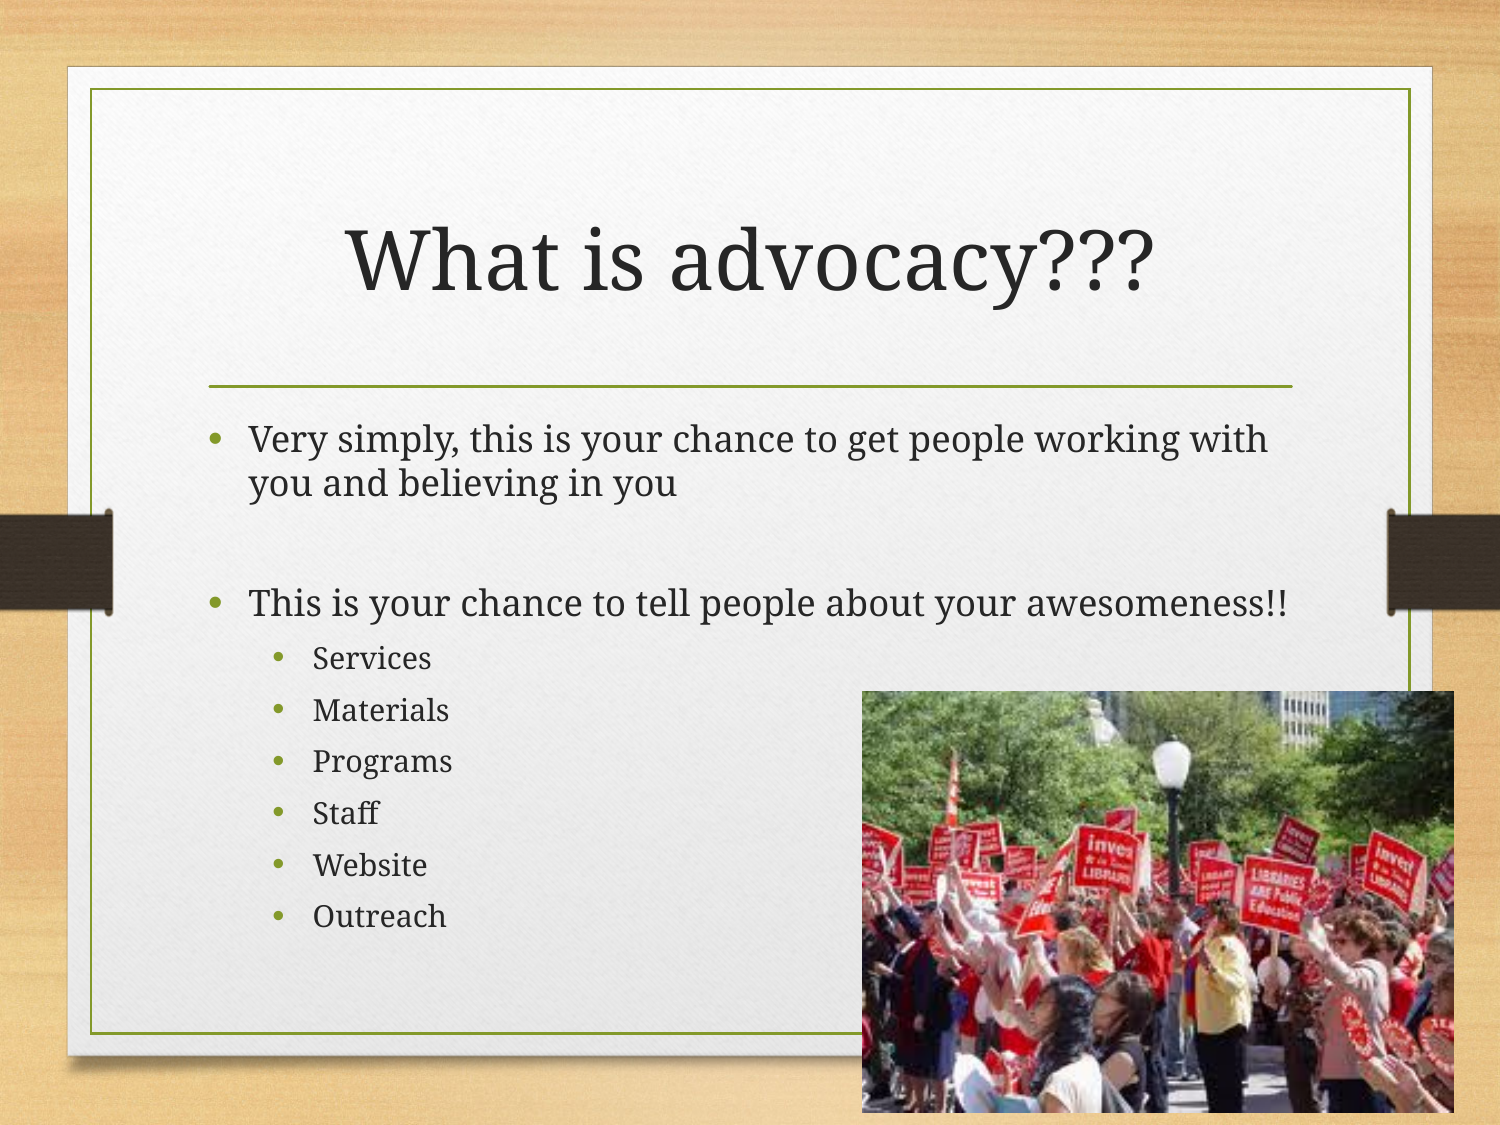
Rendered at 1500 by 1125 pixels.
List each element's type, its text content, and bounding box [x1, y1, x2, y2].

list Very simply, this is your chance to get people working with you and believing in you This is your chance to tell people about your awesomeness!! Services Materials Programs Staff Website Outreach [193, 408, 1309, 974]
title What is advocacy??? [193, 150, 1309, 365]
picture [0, 0, 1500, 1125]
